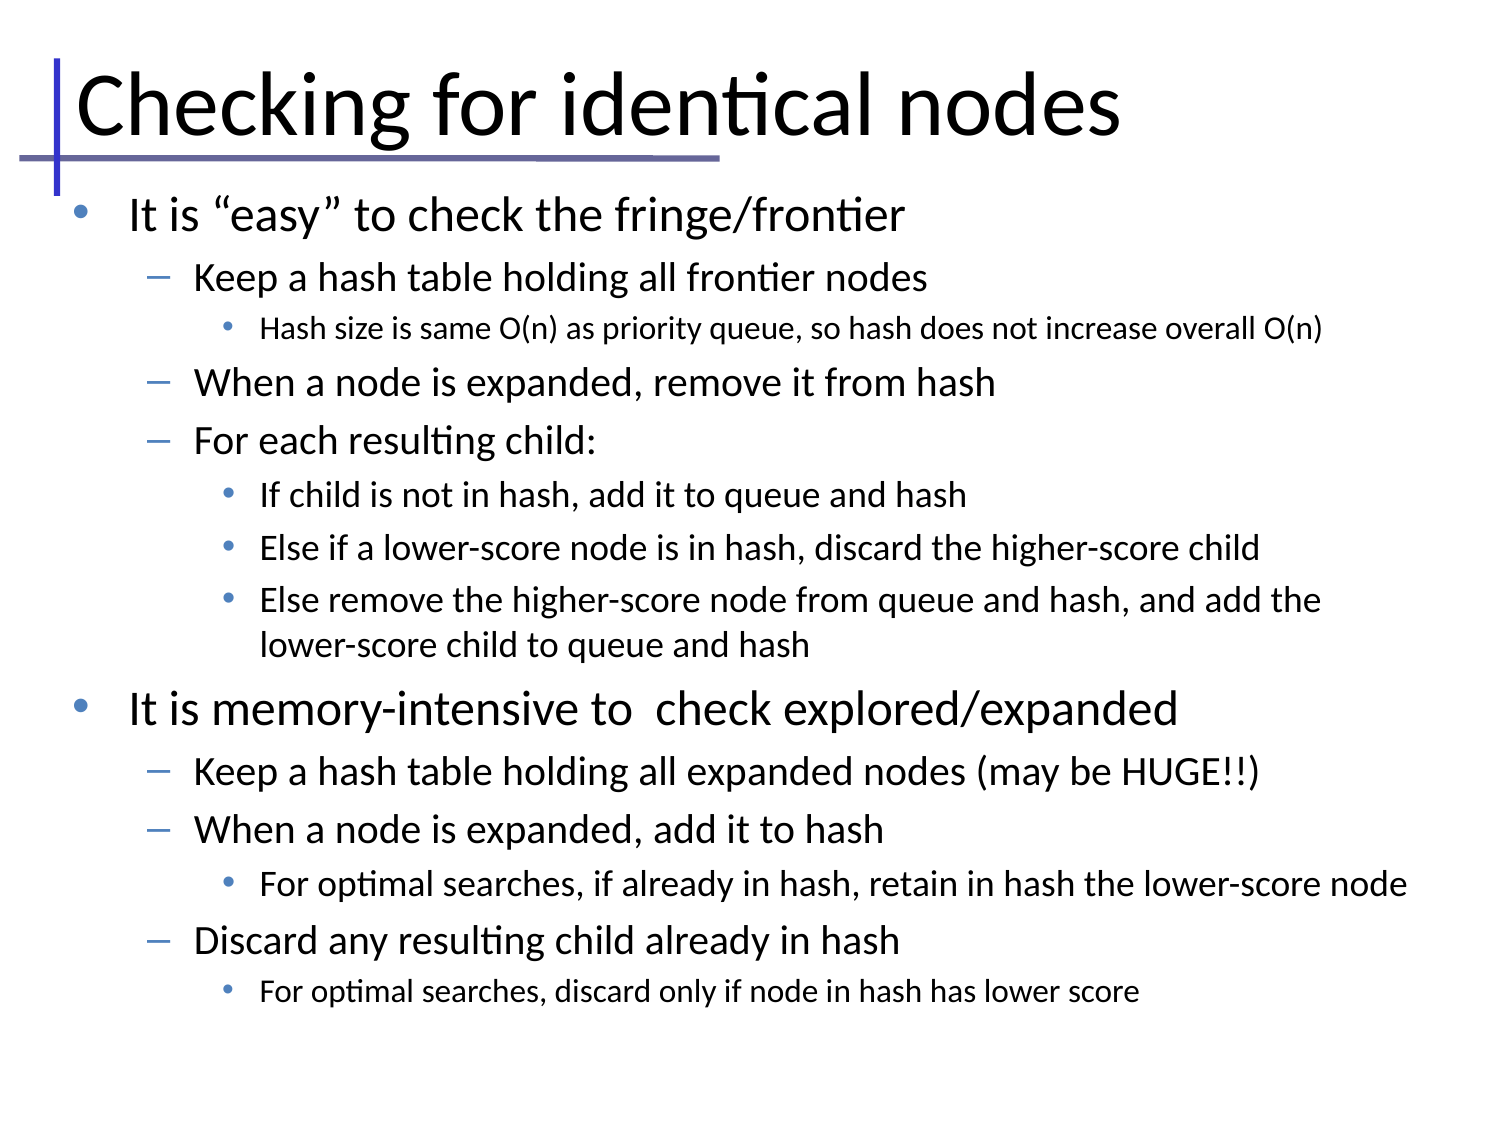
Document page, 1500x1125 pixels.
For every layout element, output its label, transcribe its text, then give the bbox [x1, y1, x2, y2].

list It is “easy” to check the fringe/frontier Keep a hash table holding all frontier nodes Hash size is same O(n) as priority queue, so hash does not increase overall O(n) When a node is expanded, remove it from hash For each resulting child: If child is not in hash, add it to queue and hash Else if a lower-score node is in hash, discard the higher-score child Else remove the higher-score node from queue and hash, and add the lower-score child to queue and hash It is memory-intensive to check explored/expanded Keep a hash table holding all expanded nodes (may be HUGE!!) When a node is expanded, add it to hash For optimal searches, if already in hash, retain in hash the lower-score node Discard any resulting child already in hash For optimal searches, discard only if node in hash has lower score [57, 173, 1438, 1049]
title Checking for identical nodes [61, 14, 1399, 173]
